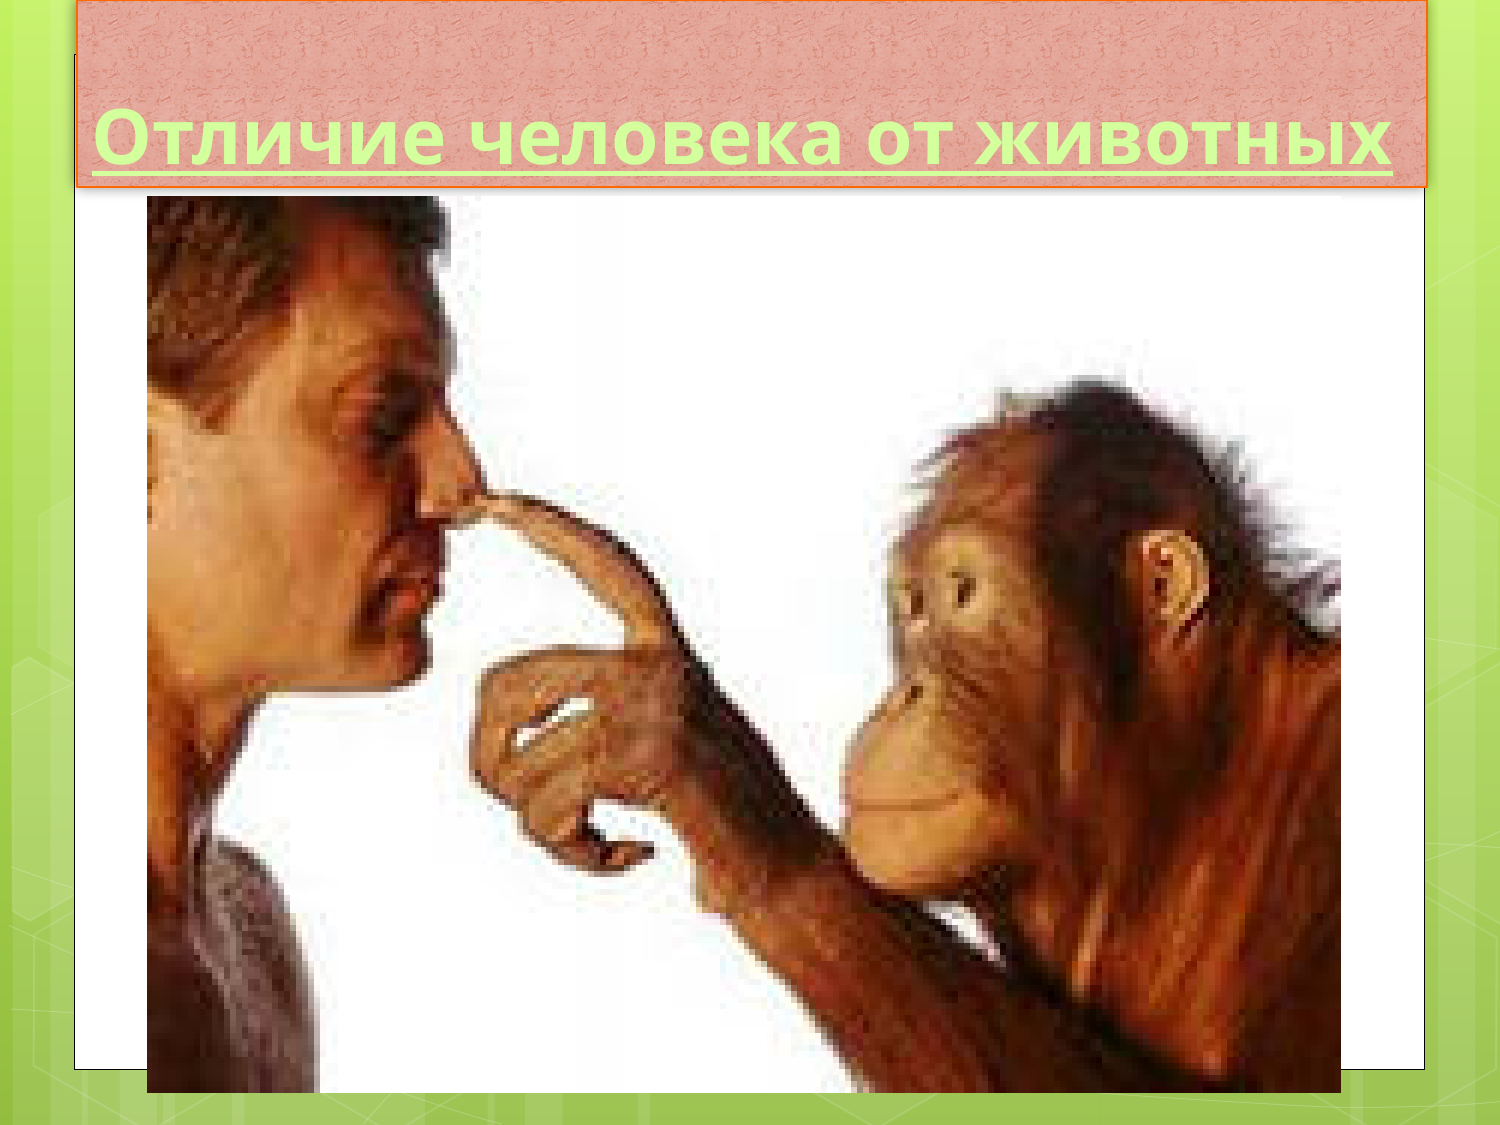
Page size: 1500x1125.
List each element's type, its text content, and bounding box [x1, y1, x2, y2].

picture [147, 196, 1342, 1093]
title Отличие человека от животных [76, 0, 1428, 188]
